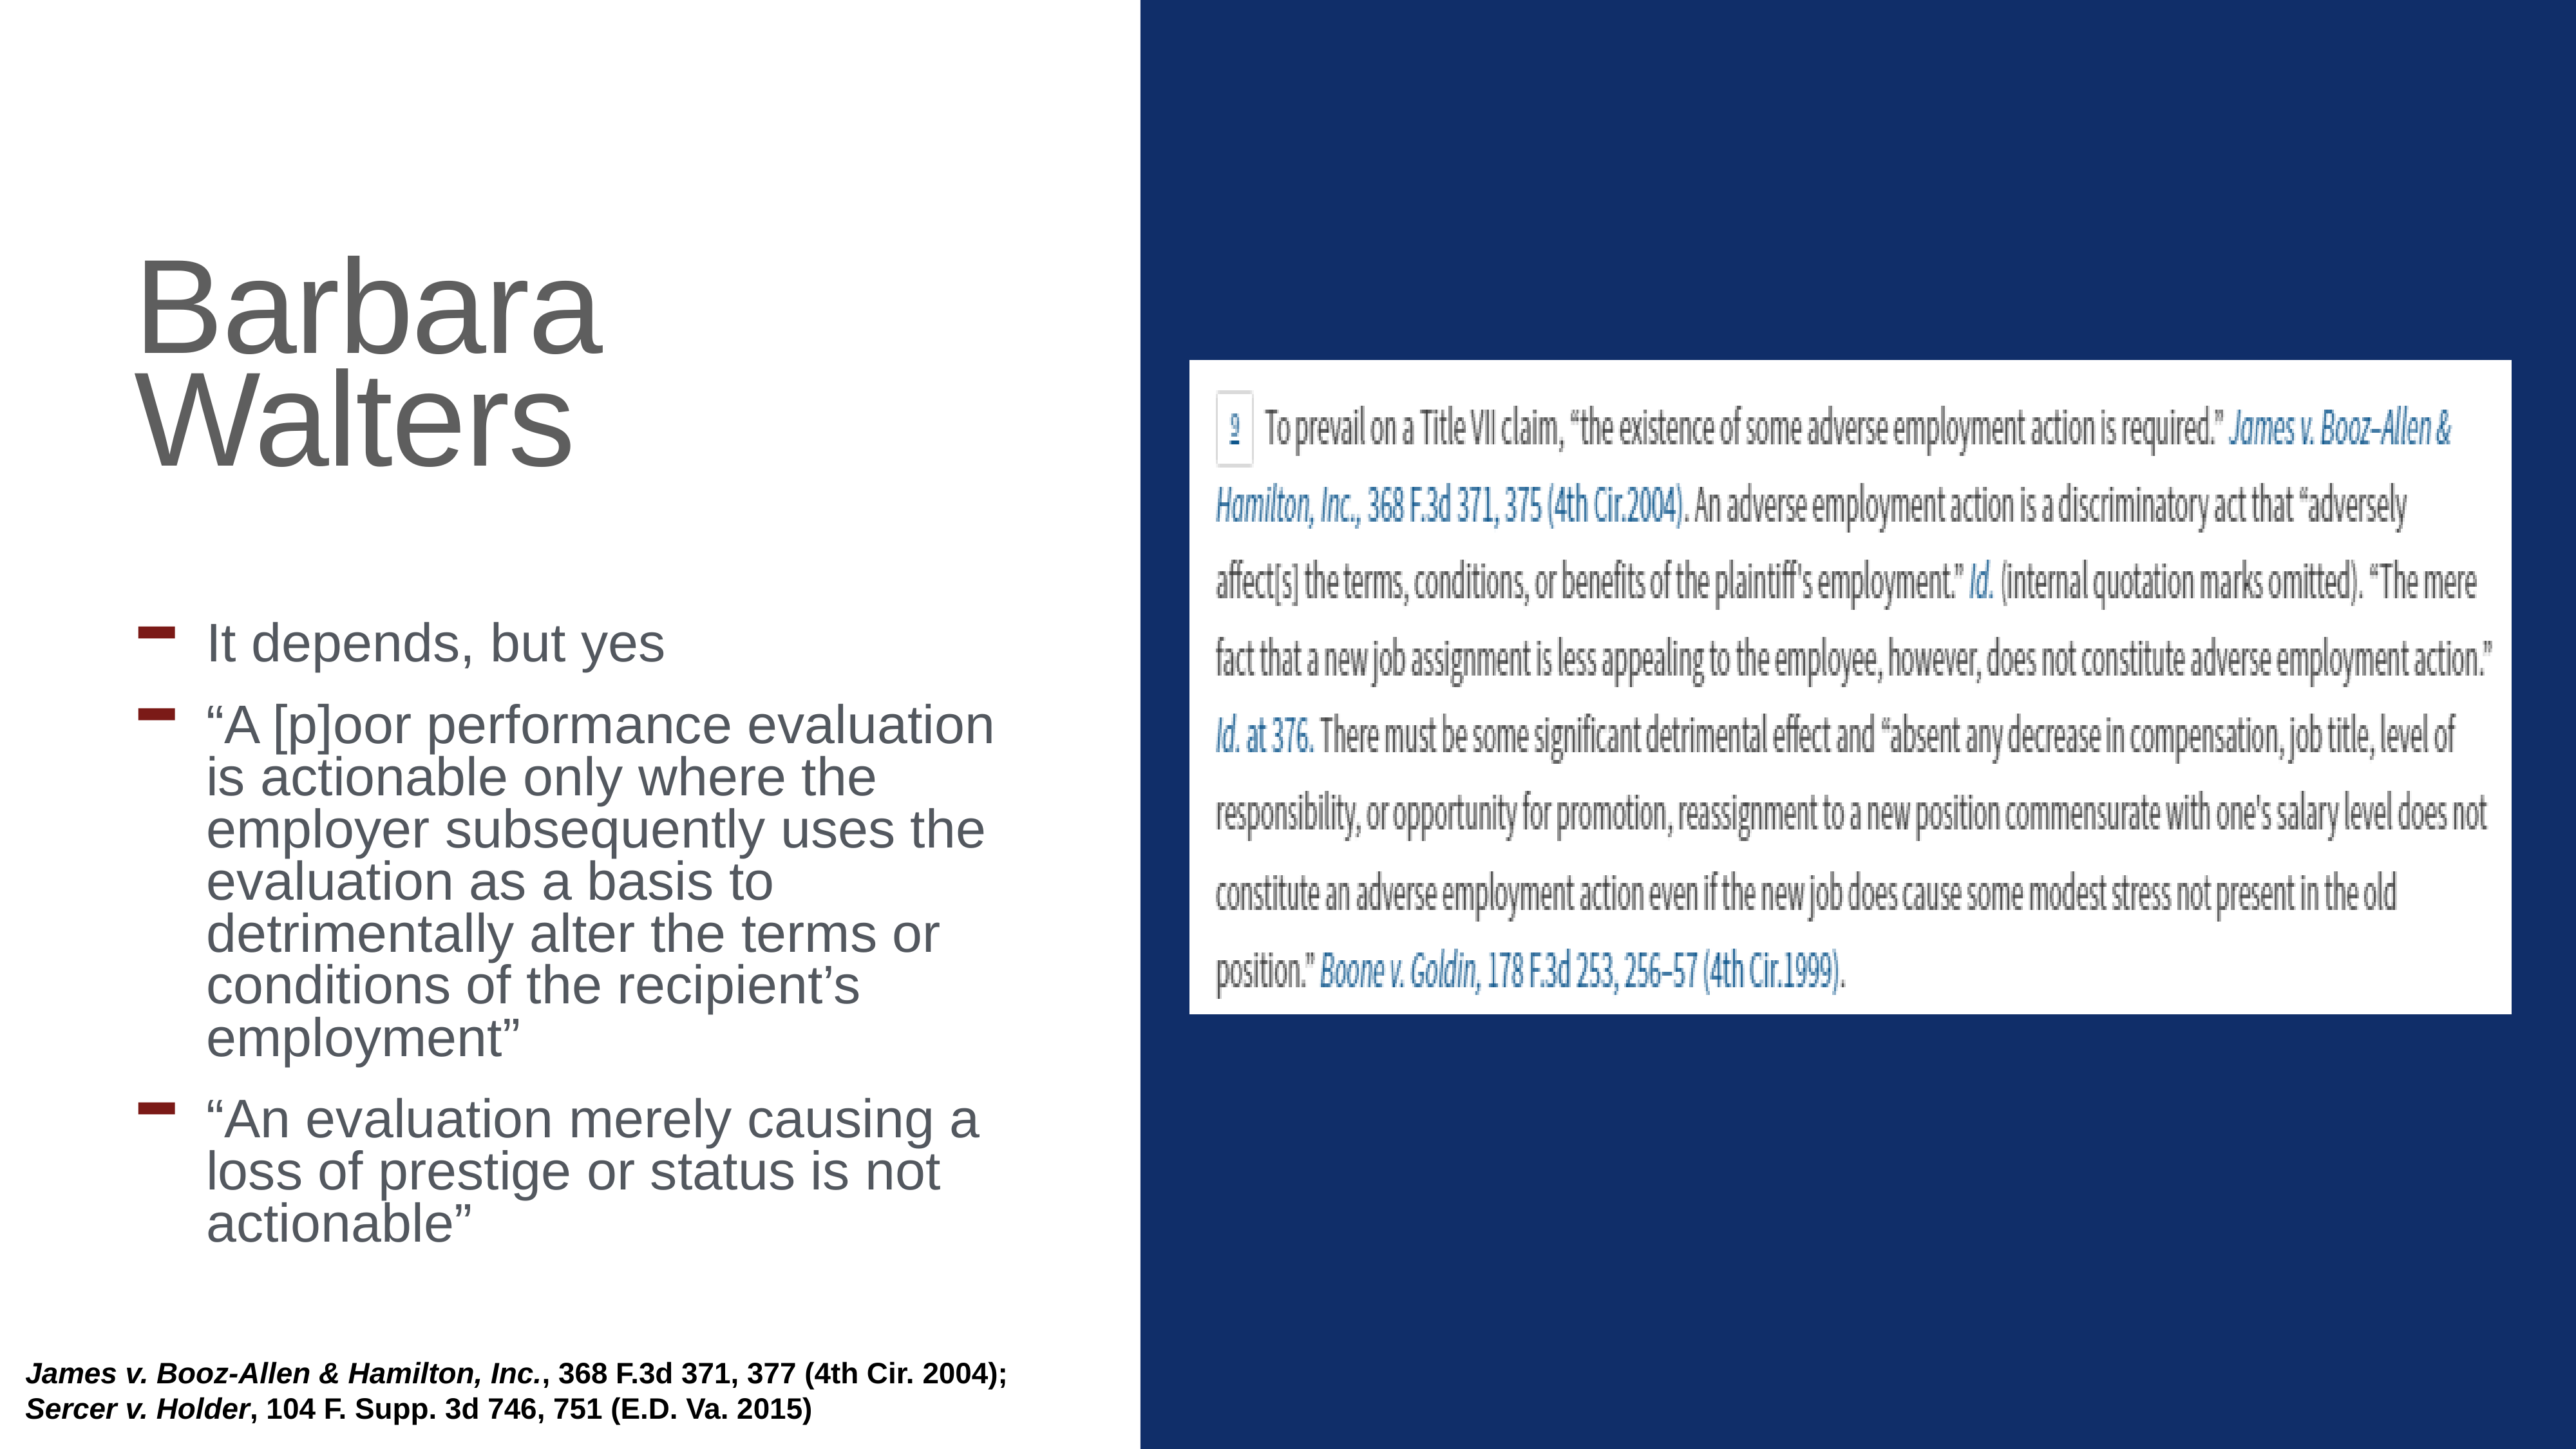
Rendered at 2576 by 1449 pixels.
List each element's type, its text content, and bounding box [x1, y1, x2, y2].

text_box James v. Booz-Allen & Hamilton, Inc., 368 F.3d 371, 377 (4th Cir. 2004); Sercer v. Holder, 104 F. Supp. 3d 746, 751 (E.D. Va. 2015) [20, 1349, 1079, 1430]
picture [1189, 0, 2512, 1449]
title Barbara Walters [128, 257, 1012, 583]
list It depends, but yes “A [p]oor performance evaluation is actionable only where the employer subsequently uses the evaluation as a basis to detrimentally alter the terms or conditions of the recipient’s employment” “An evaluation merely causing a loss of prestige or status is not actionable” [128, 614, 1012, 1269]
